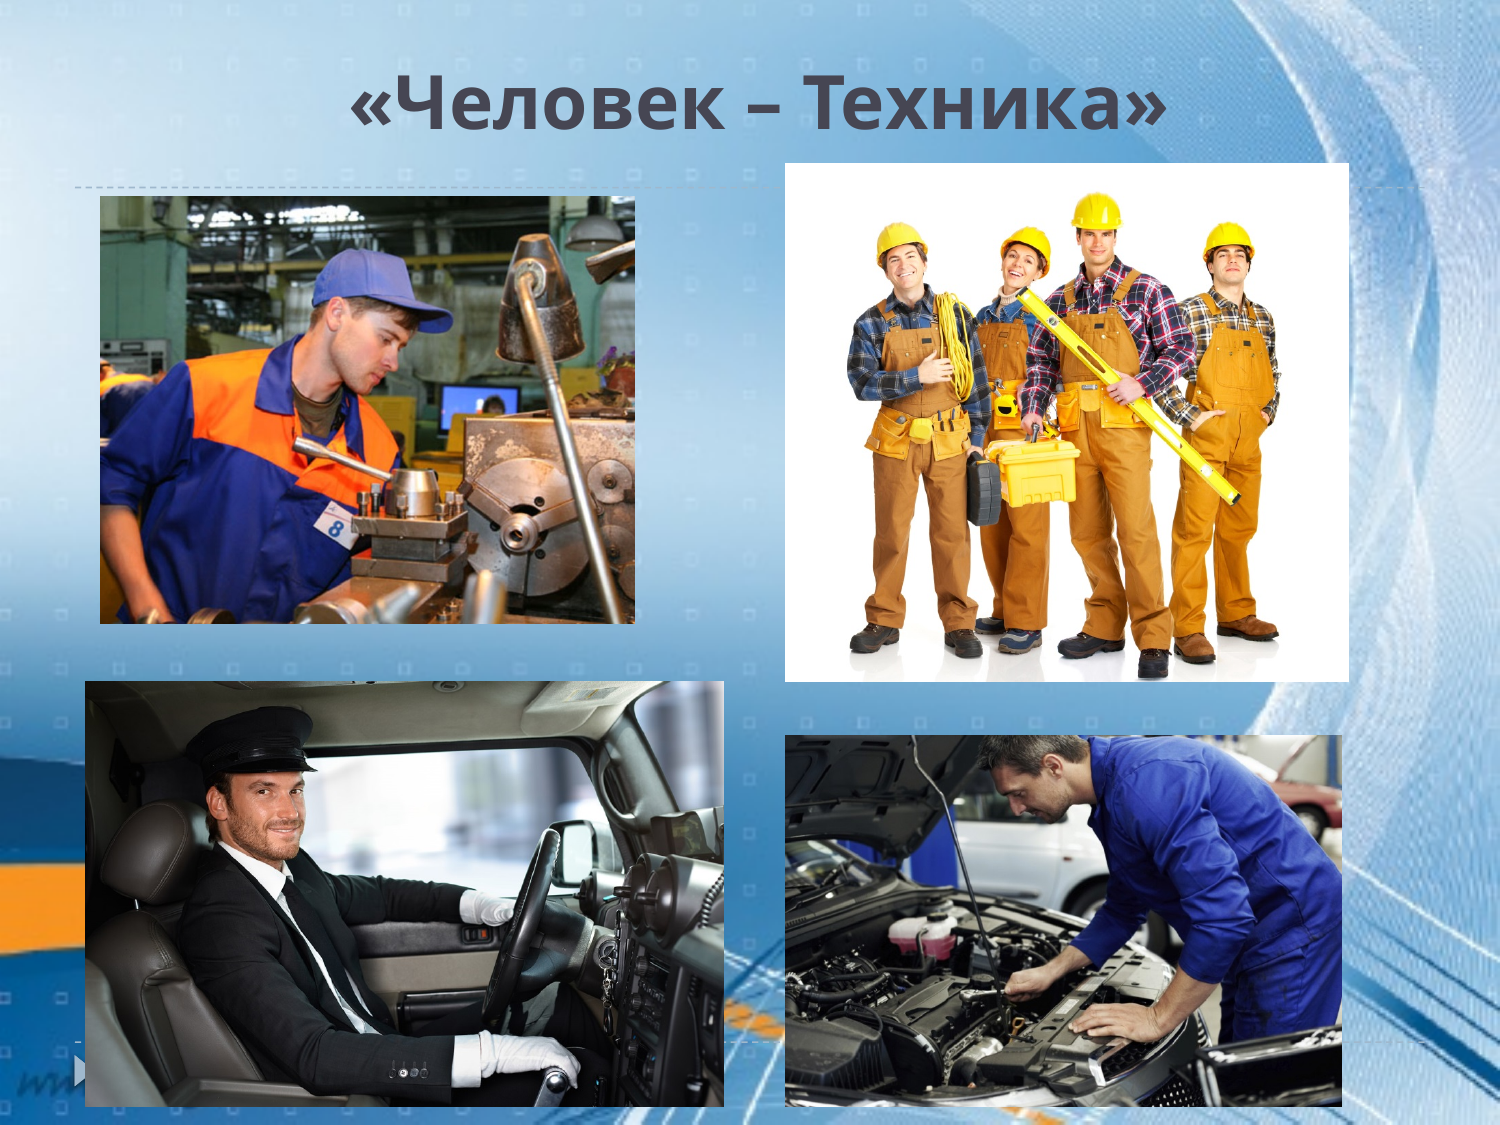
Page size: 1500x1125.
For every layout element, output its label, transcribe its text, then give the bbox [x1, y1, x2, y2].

picture [0, 0, 1500, 1125]
title «Человек – Техника» [84, 30, 1435, 153]
